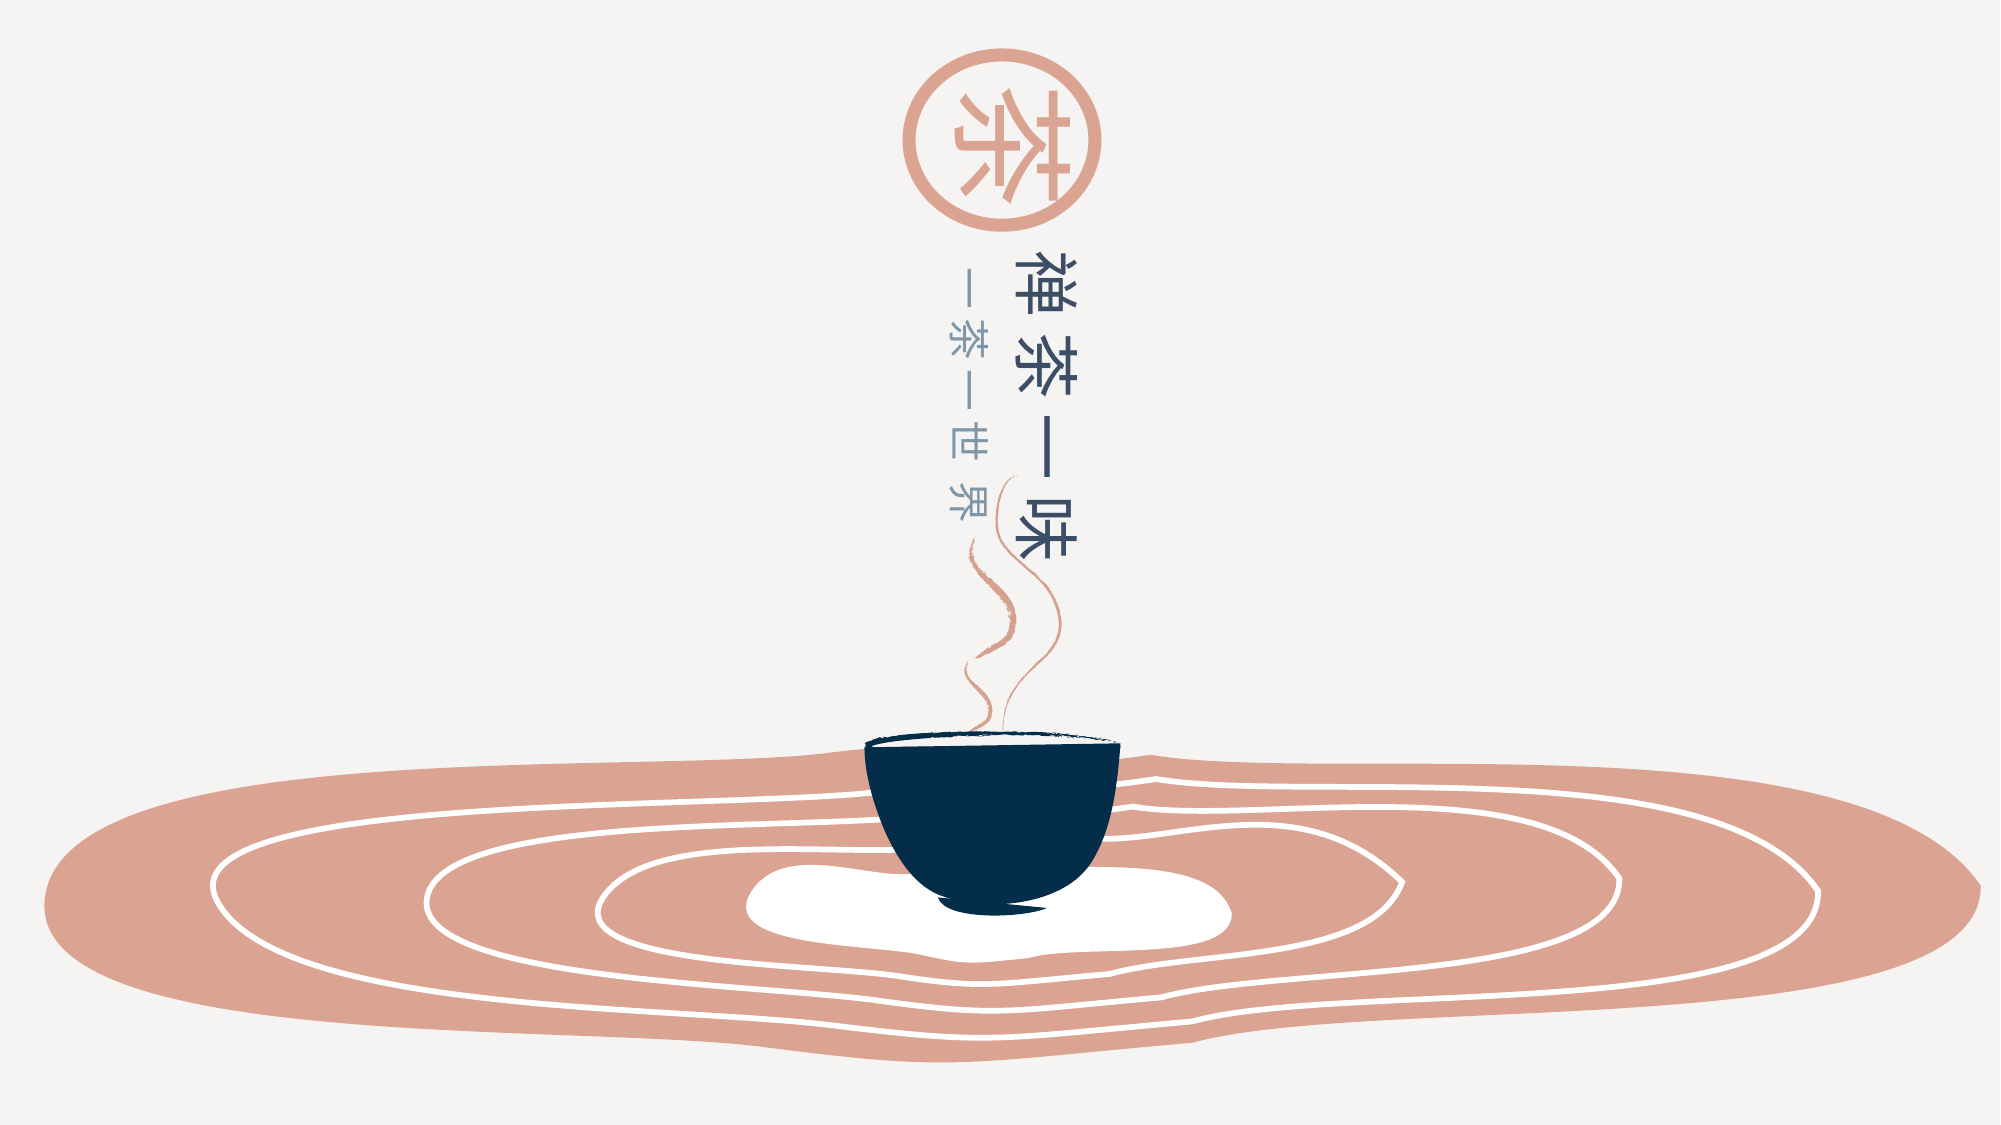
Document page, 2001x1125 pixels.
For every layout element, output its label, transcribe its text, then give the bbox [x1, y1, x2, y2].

picture [863, 474, 1121, 916]
text_box [950, 53, 1054, 68]
text_box [425, 805, 1621, 1012]
text_box [211, 777, 1820, 1039]
text_box [908, 105, 916, 175]
text_box 一 茶 一 世 界 [921, 253, 1003, 524]
text_box [747, 866, 1230, 961]
text_box [596, 823, 1404, 986]
text_box 禅 茶 一 味 [983, 235, 1095, 563]
text_box 茶 [916, 68, 1098, 210]
text_box [947, 210, 1057, 227]
text_box [43, 748, 1982, 1064]
